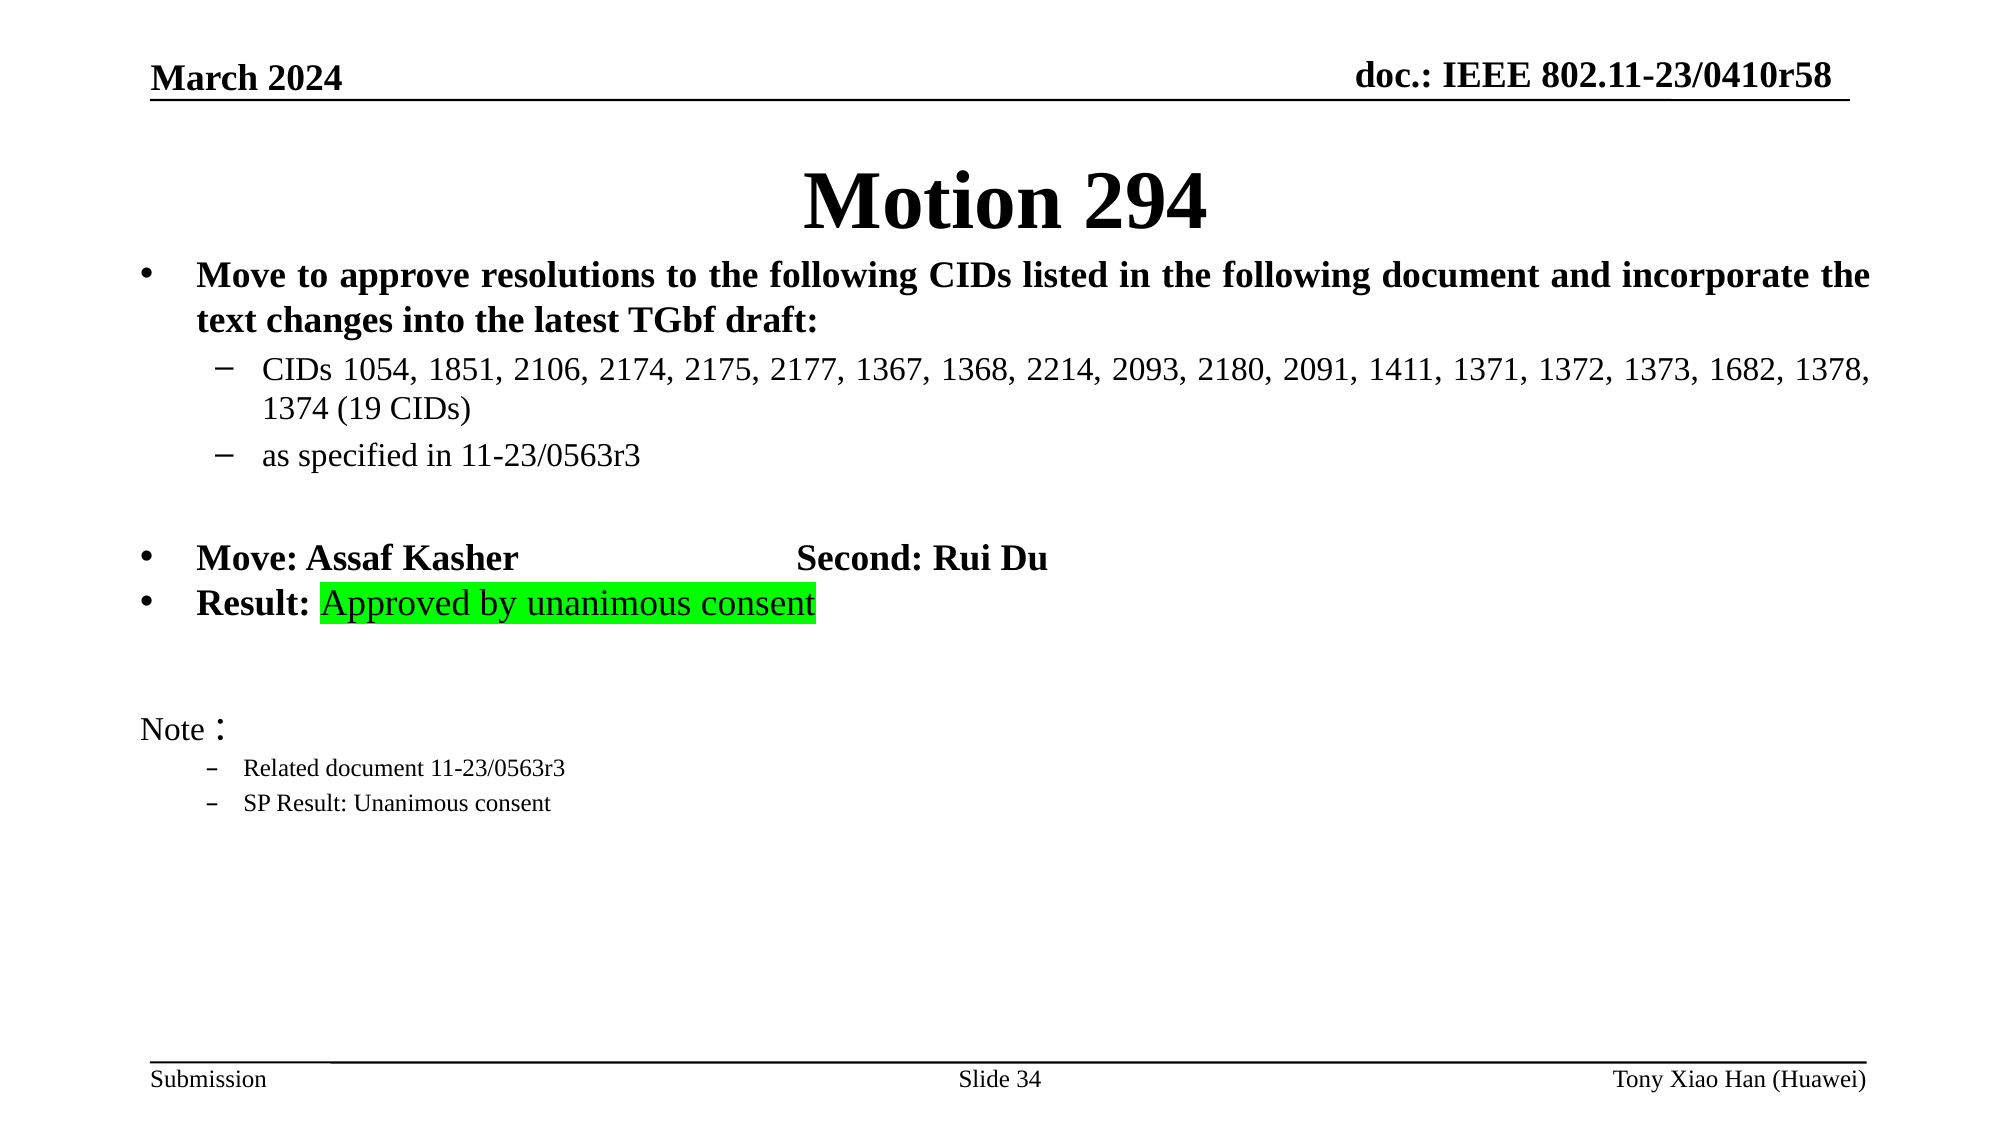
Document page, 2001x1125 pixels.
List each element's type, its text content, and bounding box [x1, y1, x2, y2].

text_box Move to approve resolutions to the following CIDs listed in the following document and incorporate the text changes into the latest TGbf draft: CIDs 1054, 1851, 2106, 2174, 2175, 2177, 1367, 1368, 2214, 2093, 2180, 2091, 1411, 1371, 1372, 1373, 1682, 1378, 1374 (19 CIDs) as specified in 11-23/0563r3 Move: Assaf Kasher Second: Rui Du Result: Approved by unanimous consent Note： Related document 11-23/0563r3 SP Result: Unanimous consent [125, 212, 1888, 900]
text_box Motion 294 [368, 137, 1644, 212]
